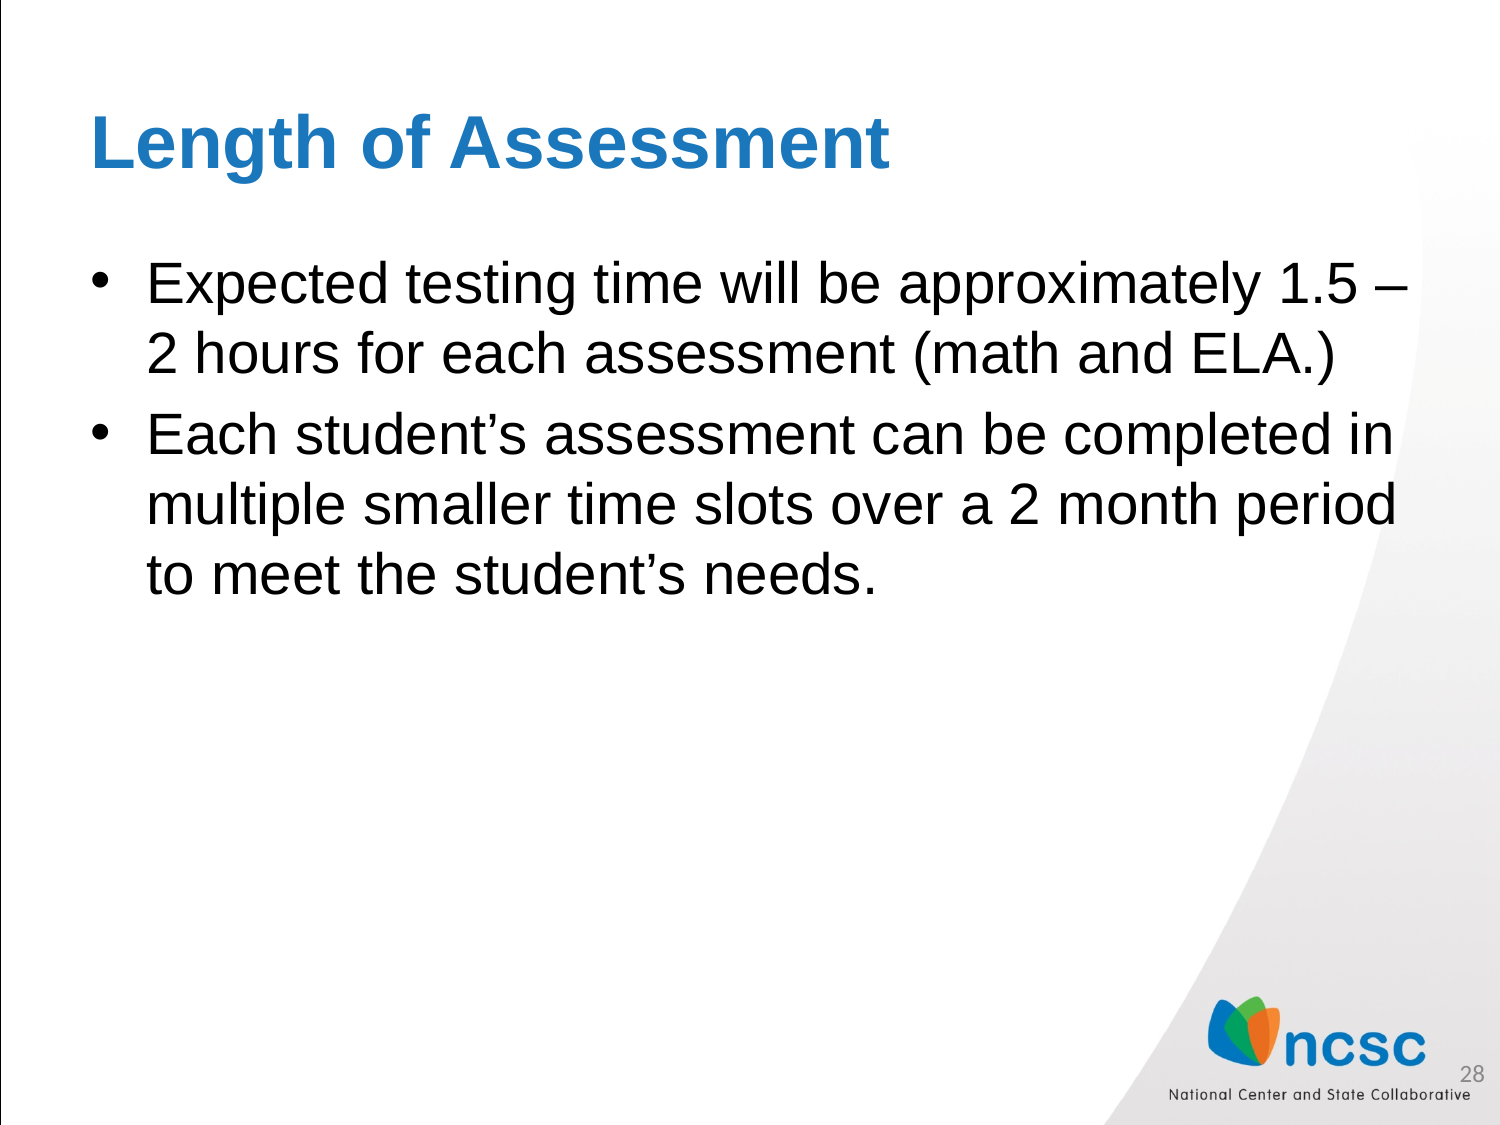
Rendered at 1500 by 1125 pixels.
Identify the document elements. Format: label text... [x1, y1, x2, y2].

list Expected testing time will be approximately 1.5 – 2 hours for each assessment (math and ELA.) Each student’s assessment can be completed in multiple smaller time slots over a 2 month period to meet the student’s needs. [74, 237, 1426, 1076]
title Length of Assessment [74, 44, 1426, 233]
picture [0, 0, 1500, 1125]
slide_number 28 [1149, 1042, 1500, 1103]
